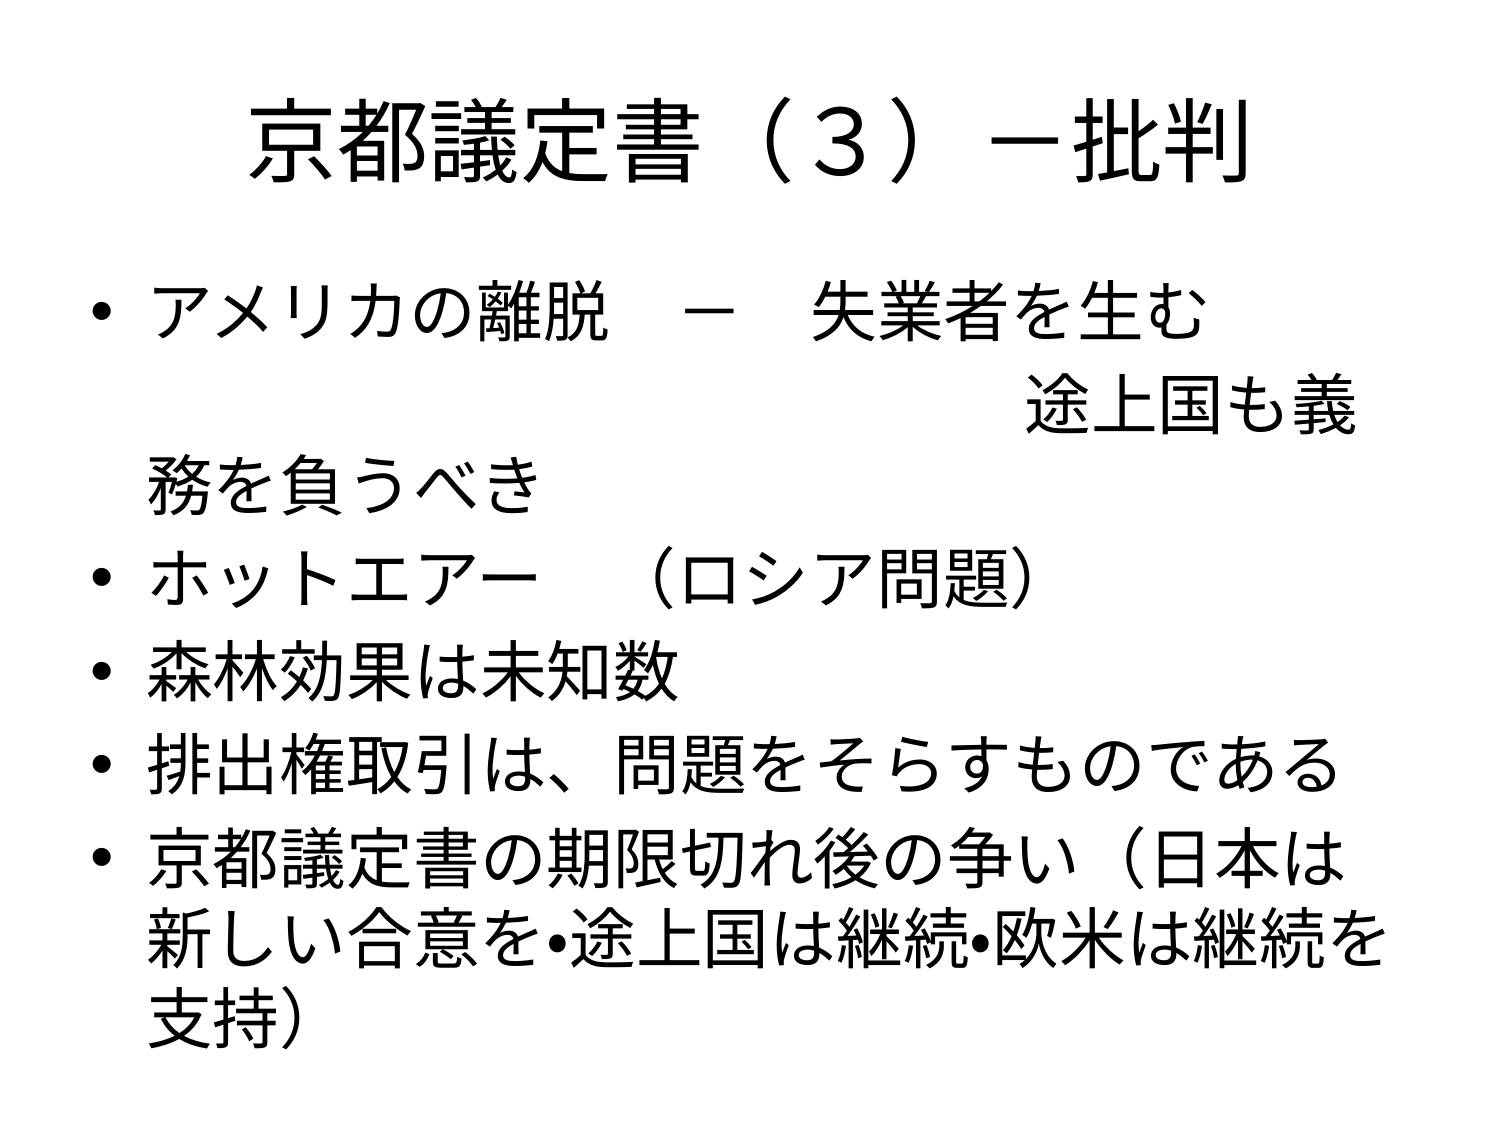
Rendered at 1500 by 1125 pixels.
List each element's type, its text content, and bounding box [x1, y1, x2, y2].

list アメリカの離脱 － 失業者を生む 途上国も義務を負うべき ホットエアー （ロシア問題） 森林効果は未知数 排出権取引は、問題をそらすものである 京都議定書の期限切れ後の争い（日本は新しい合意を・途上国は継続・欧米は継続を支持） [75, 262, 1425, 1005]
title 京都議定書（３）－批判 [75, 45, 1425, 233]
